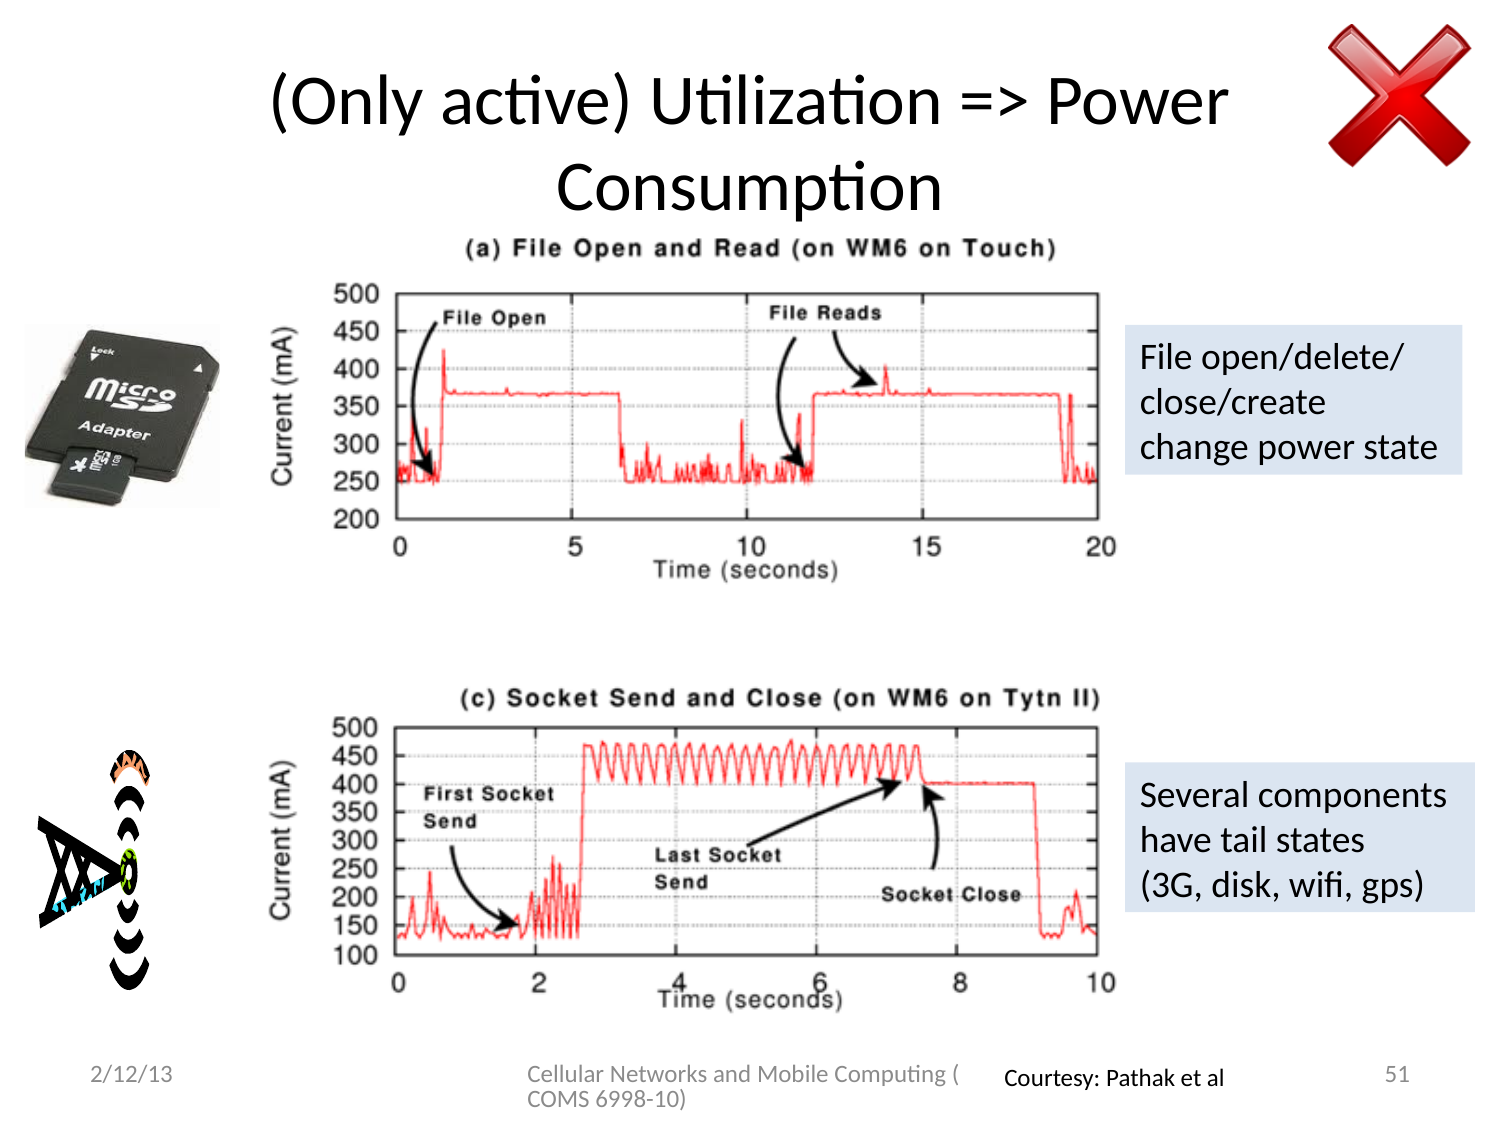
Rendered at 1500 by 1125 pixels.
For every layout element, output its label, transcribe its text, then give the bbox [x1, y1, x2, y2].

picture [262, 674, 1127, 1034]
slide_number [75, 1042, 425, 1103]
slide_number 51 [1074, 1042, 1425, 1103]
picture [262, 224, 1138, 595]
footer Cellular Networks and Mobile Computing (COMS 6998-10) [512, 1043, 988, 1103]
text_box File open/delete/ close/create change power state [1141, 324, 1463, 475]
picture [1328, 24, 1472, 169]
picture [0, 813, 214, 927]
picture [24, 324, 221, 508]
text_box Several components have tail states (3G, disk, wifi, gps) [1131, 762, 1475, 913]
title (Only active) Utilization => Power Consumption [75, 45, 1425, 233]
text_box Courtesy: Pathak et al [989, 1054, 1074, 1100]
